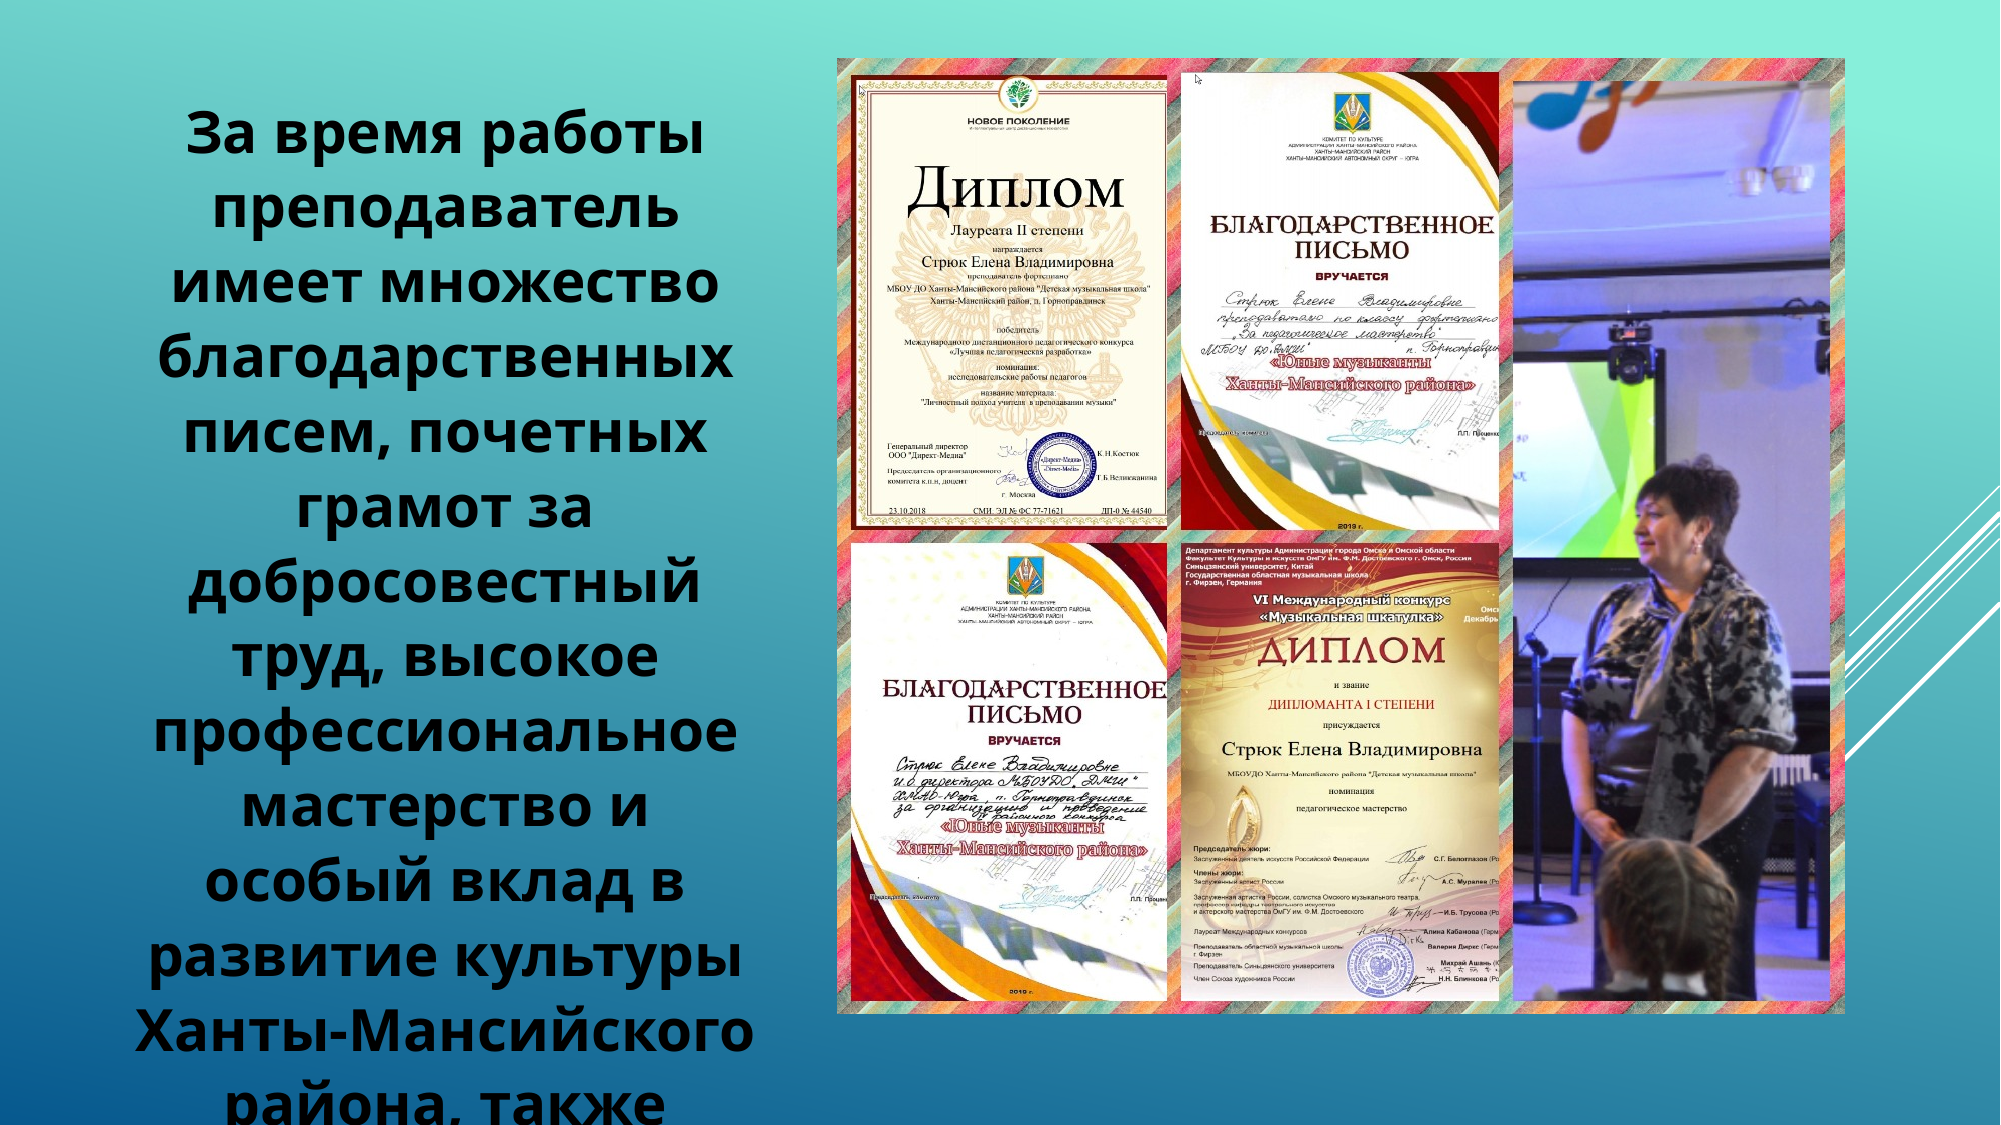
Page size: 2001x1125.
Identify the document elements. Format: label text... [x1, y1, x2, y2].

picture [836, 58, 1845, 1014]
text_box За время работы преподаватель имеет множество благодарственных писем, почетных грамот за добросовестный труд, высокое профессиональное мастерство и особый вклад в развитие культуры Ханты-Мансийского района, также дипломы «За подготовку лауреатов конкурсов». [120, 82, 801, 1125]
